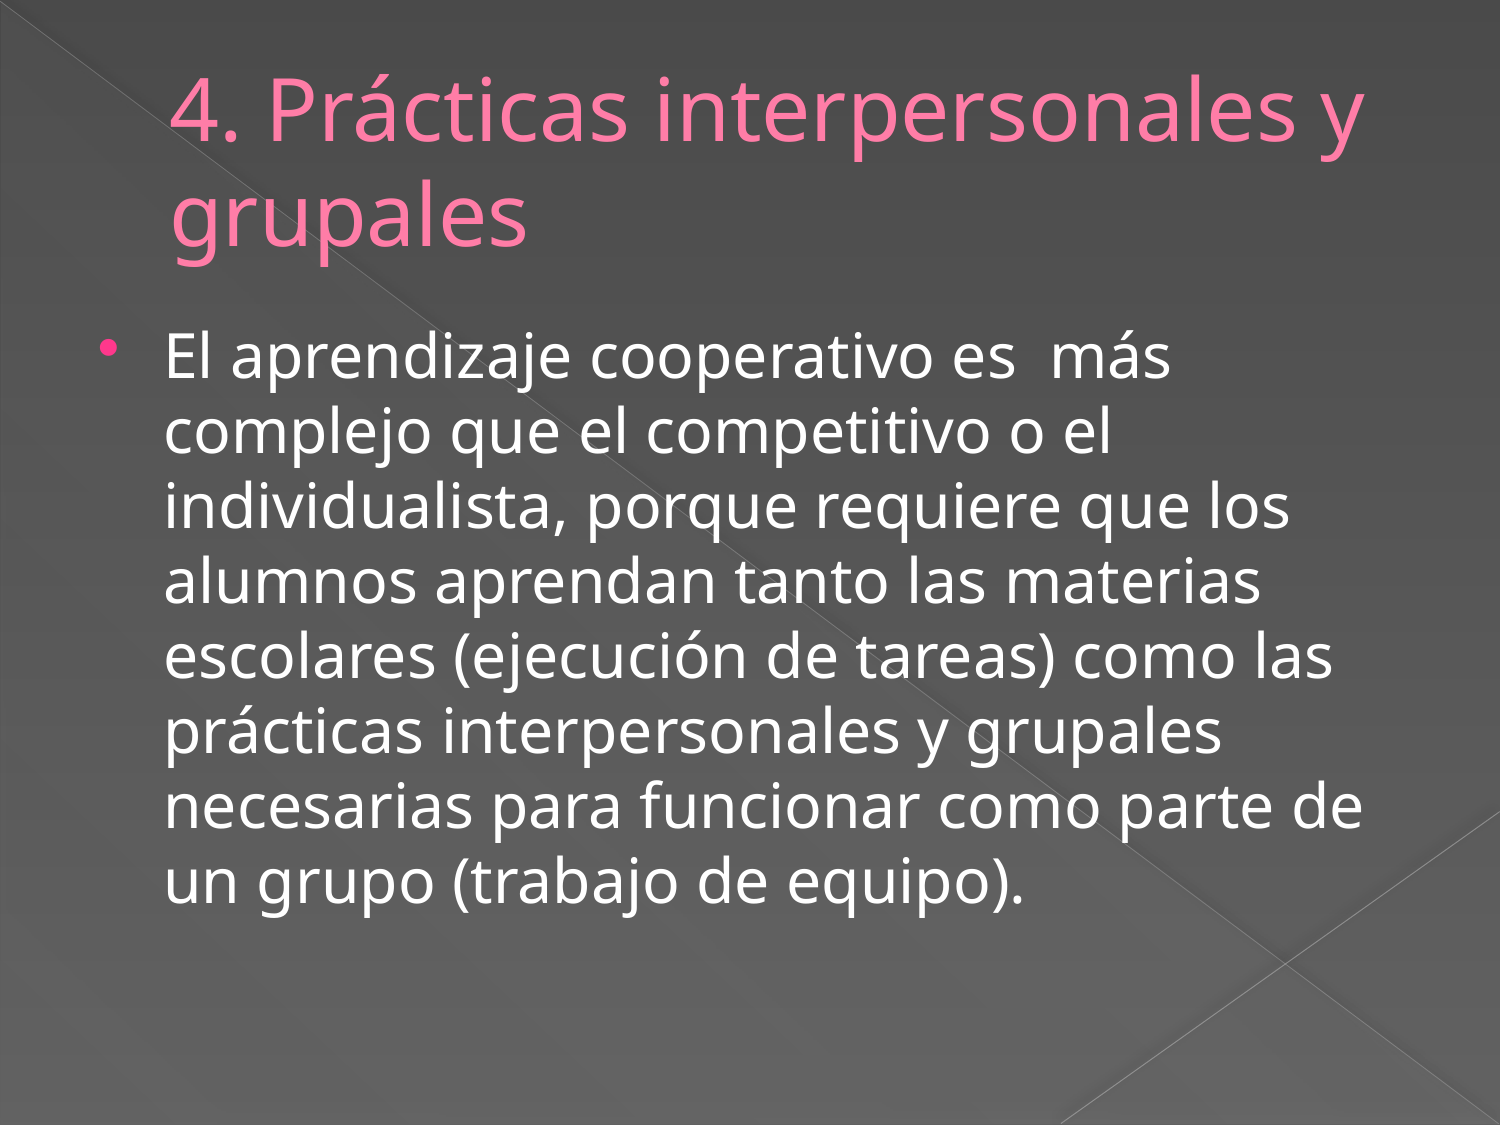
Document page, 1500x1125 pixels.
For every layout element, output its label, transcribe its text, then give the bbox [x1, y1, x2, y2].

title 4. Prácticas interpersonales y grupales [75, 43, 1425, 274]
list El aprendizaje cooperativo es más complejo que el competitivo o el individualista, porque requiere que los alumnos aprendan tanto las materias escolares (ejecución de tareas) como las prácticas interpersonales y grupales necesarias para funcionar como parte de un grupo (trabajo de equipo). [75, 308, 1425, 1059]
